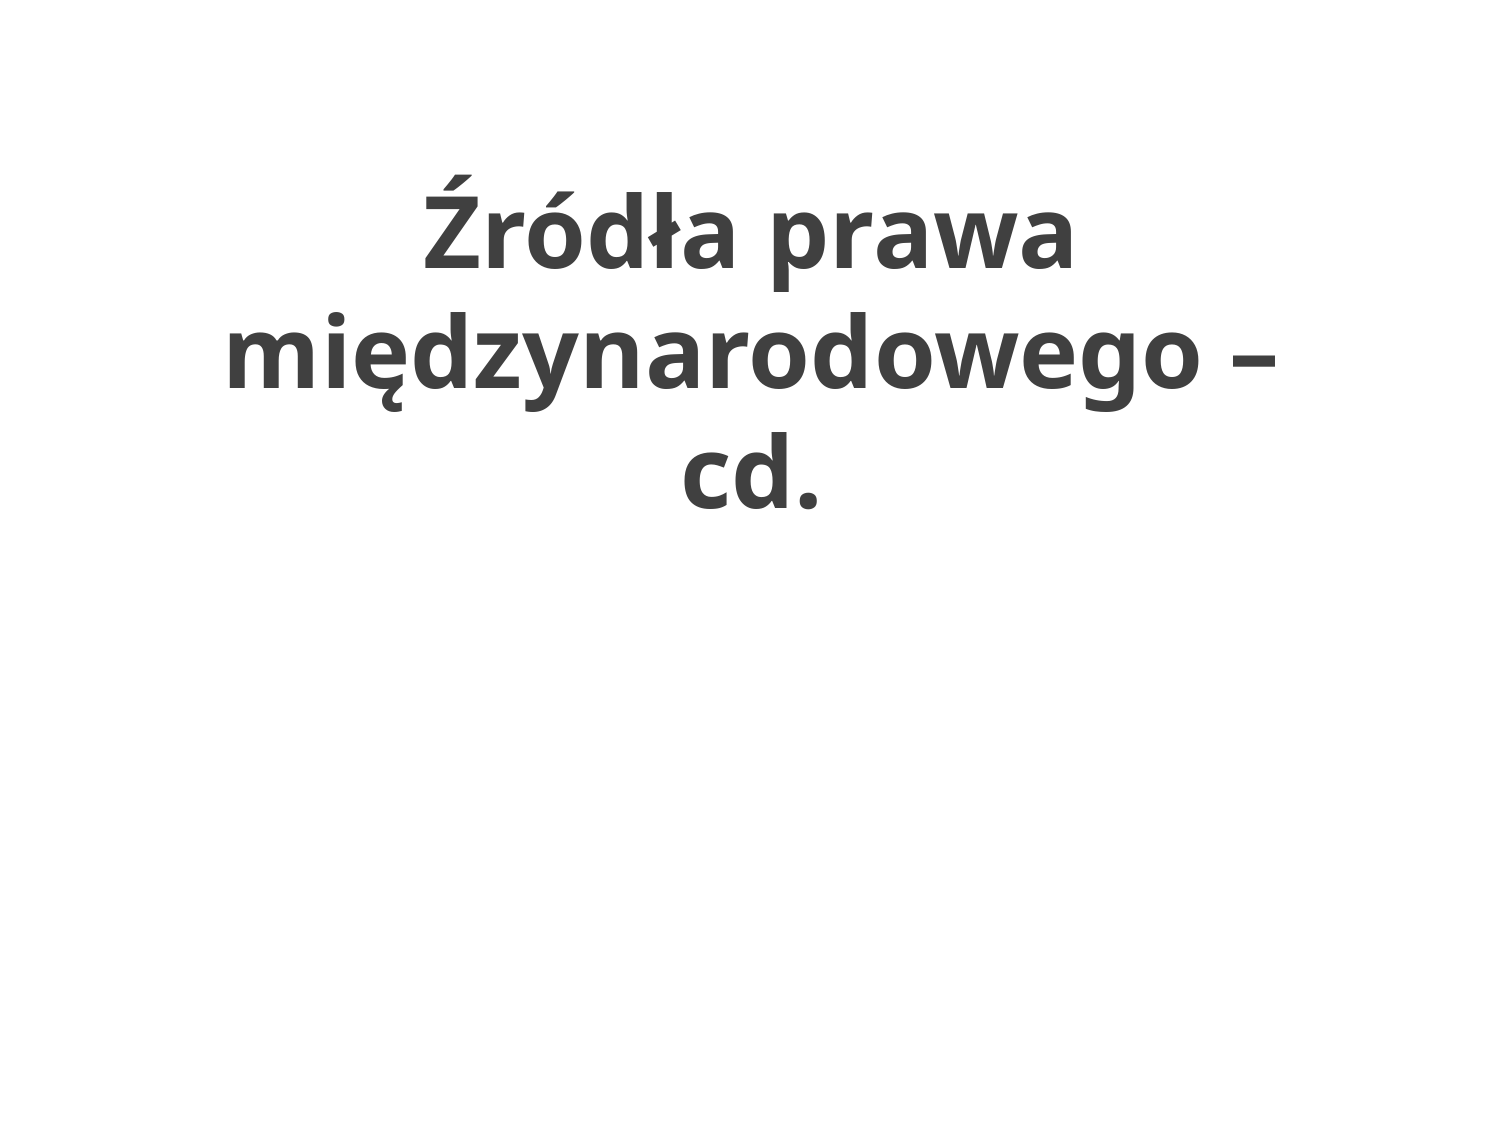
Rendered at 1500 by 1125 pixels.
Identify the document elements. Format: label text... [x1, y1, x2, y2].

title Źródła prawa międzynarodowego – cd. [129, 160, 1374, 714]
